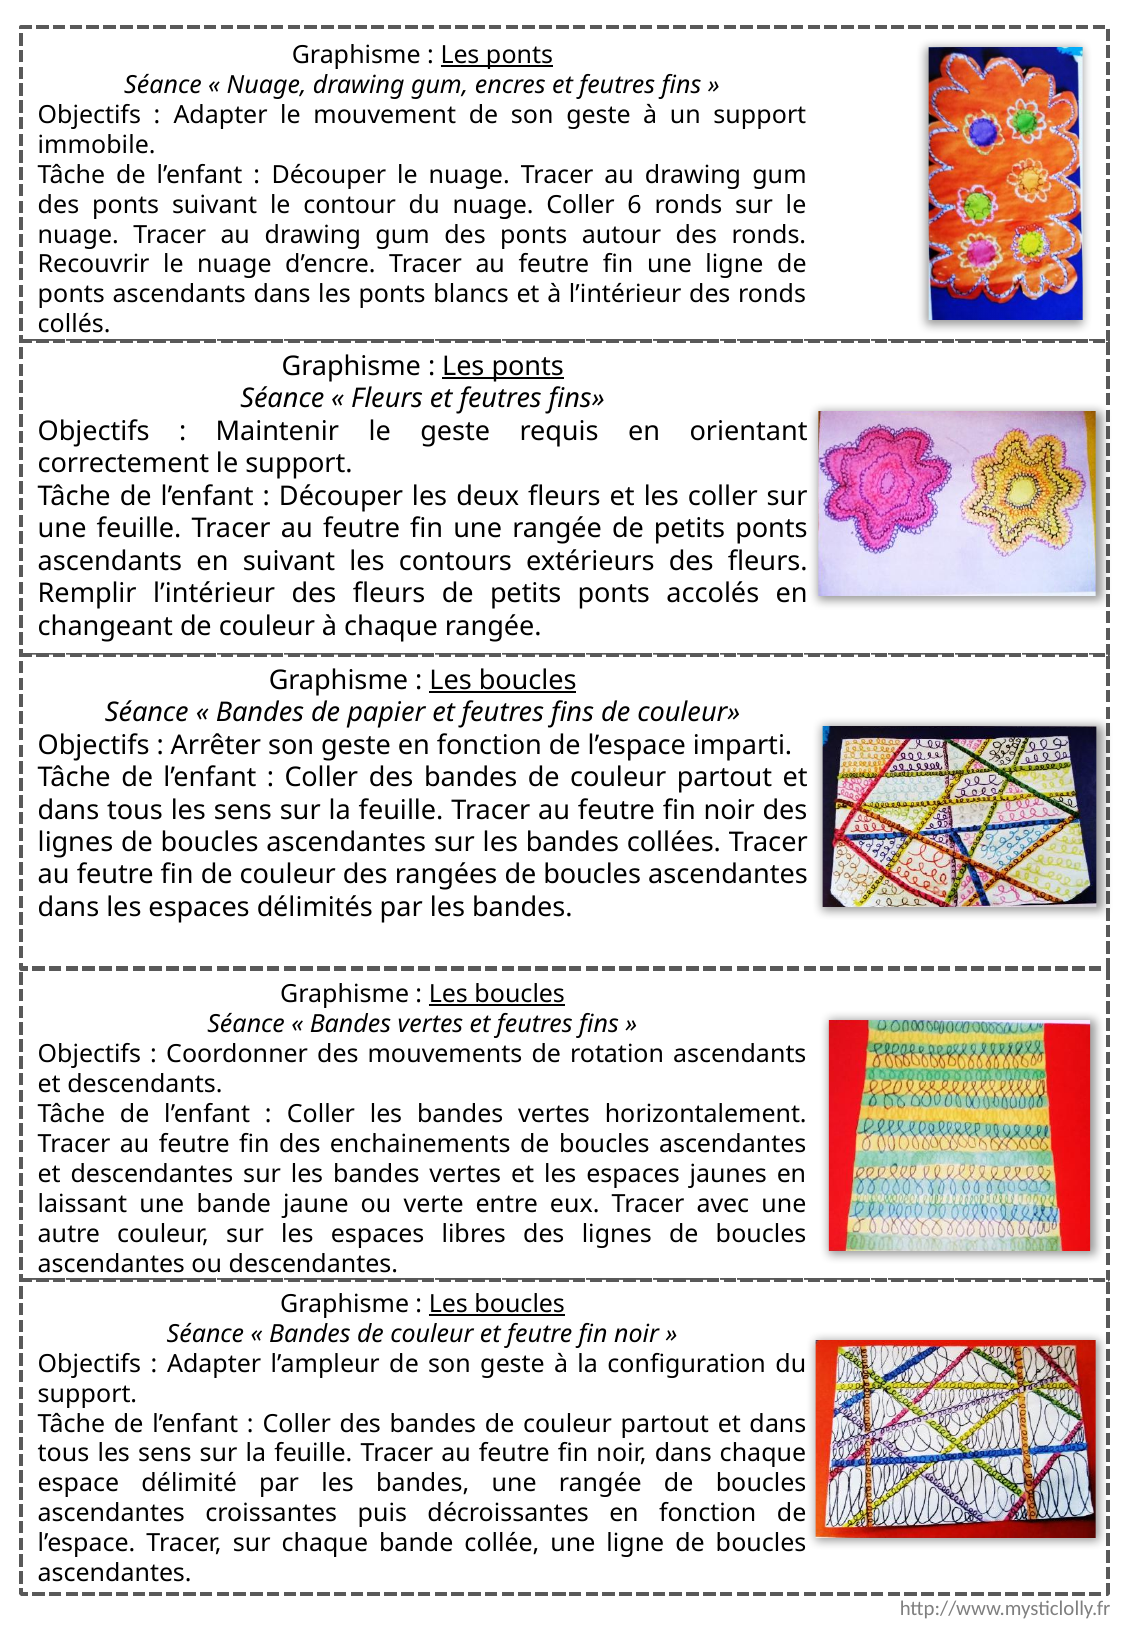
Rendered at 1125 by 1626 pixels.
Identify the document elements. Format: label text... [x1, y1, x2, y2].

text_box Graphisme : Les boucles Séance « Bandes de papier et feutres fins de couleur» Objectifs : Arrêter son geste en fonction de l’espace imparti. Tâche de l’enfant : Coller des bandes de couleur partout et dans tous les sens sur la feuille. Tracer au feutre fin noir des lignes de boucles ascendantes sur les bandes collées. Tracer au feutre fin de couleur des rangées de boucles ascendantes dans les espaces délimités par les bandes. [22, 654, 823, 930]
text_box [820, 1278, 1110, 1596]
text_box Graphisme : Les ponts Séance « Nuage, drawing gum, encres et feutres fins » Objectifs : Adapter le mouvement de son geste à un support immobile. Tâche de l’enfant : Découper le nuage. Tracer au drawing gum des ponts suivant le contour du nuage. Coller 6 ronds sur le nuage. Tracer au drawing gum des ponts autour des ronds. Recouvrir le nuage d’encre. Tracer au feutre fin une ligne de ponts ascendants dans les ponts blancs et à l’intérieur des ronds collés. [22, 31, 823, 340]
picture [822, 726, 1097, 908]
text_box Graphisme : Les boucles Séance « Bandes vertes et feutres fins » Objectifs : Coordonner des mouvements de rotation ascendants et descendants. Tâche de l’enfant : Coller les bandes vertes horizontalement. Tracer au feutre fin des enchainements de boucles ascendantes et descendantes sur les bandes vertes et les espaces jaunes en laissant une bande jaune ou verte entre eux. Tracer avec une autre couleur, sur les espaces libres des lignes de boucles ascendantes ou descendantes. [22, 970, 823, 1279]
picture [869, 47, 1125, 320]
text_box Graphisme : Les ponts Séance « Fleurs et feutres fins» Objectifs : Maintenir le geste requis en orientant correctement le support. Tâche de l’enfant : Découper les deux fleurs et les coller sur une feuille. Tracer au feutre fin une rangée de petits ponts ascendants en suivant les contours extérieurs des fleurs. Remplir l’intérieur des fleurs de petits ponts accolés en changeant de couleur à chaque rangée. [22, 340, 823, 648]
text_box [19, 653, 1110, 971]
text_box Graphisme : Les boucles Séance « Bandes de couleur et feutre fin noir » Objectifs : Adapter l’ampleur de son geste à la configuration du support. Tâche de l’enfant : Coller des bandes de couleur partout et dans tous les sens sur la feuille. Tracer au feutre fin noir, dans chaque espace délimité par les bandes, une rangée de boucles ascendantes croissantes puis décroissantes en fonction de l’espace. Tracer, sur chaque bande collée, une ligne de boucles ascendantes. [22, 1279, 823, 1595]
picture [815, 1340, 1096, 1538]
text_box [823, 969, 1110, 1282]
picture [817, 411, 1096, 596]
text_box [19, 1278, 32, 1596]
text_box [19, 339, 1110, 656]
picture [828, 1020, 1091, 1251]
text_box [19, 25, 1110, 342]
